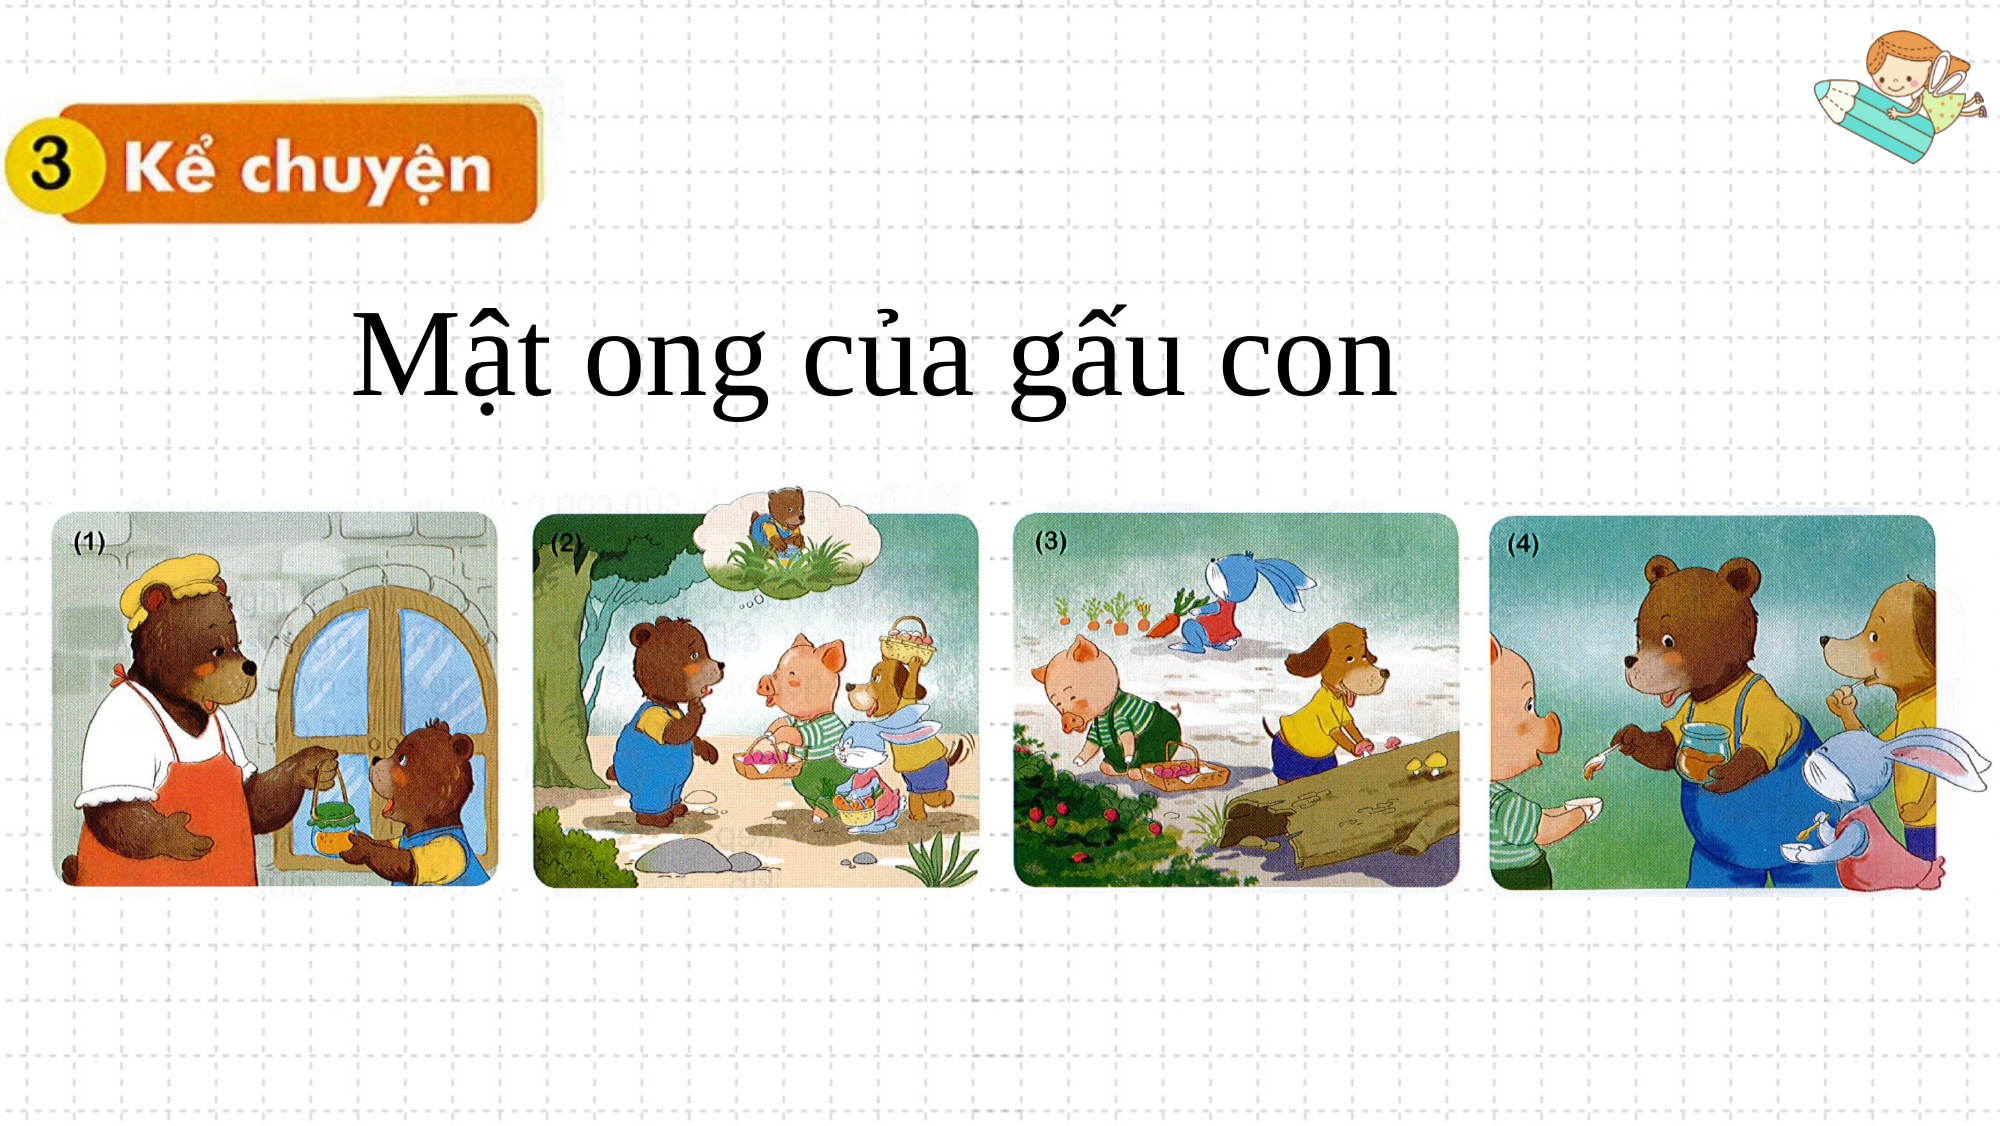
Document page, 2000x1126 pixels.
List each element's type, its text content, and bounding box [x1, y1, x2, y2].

picture [0, 0, 2000, 1126]
text_box Mật ong của gấu con [198, 262, 1552, 428]
